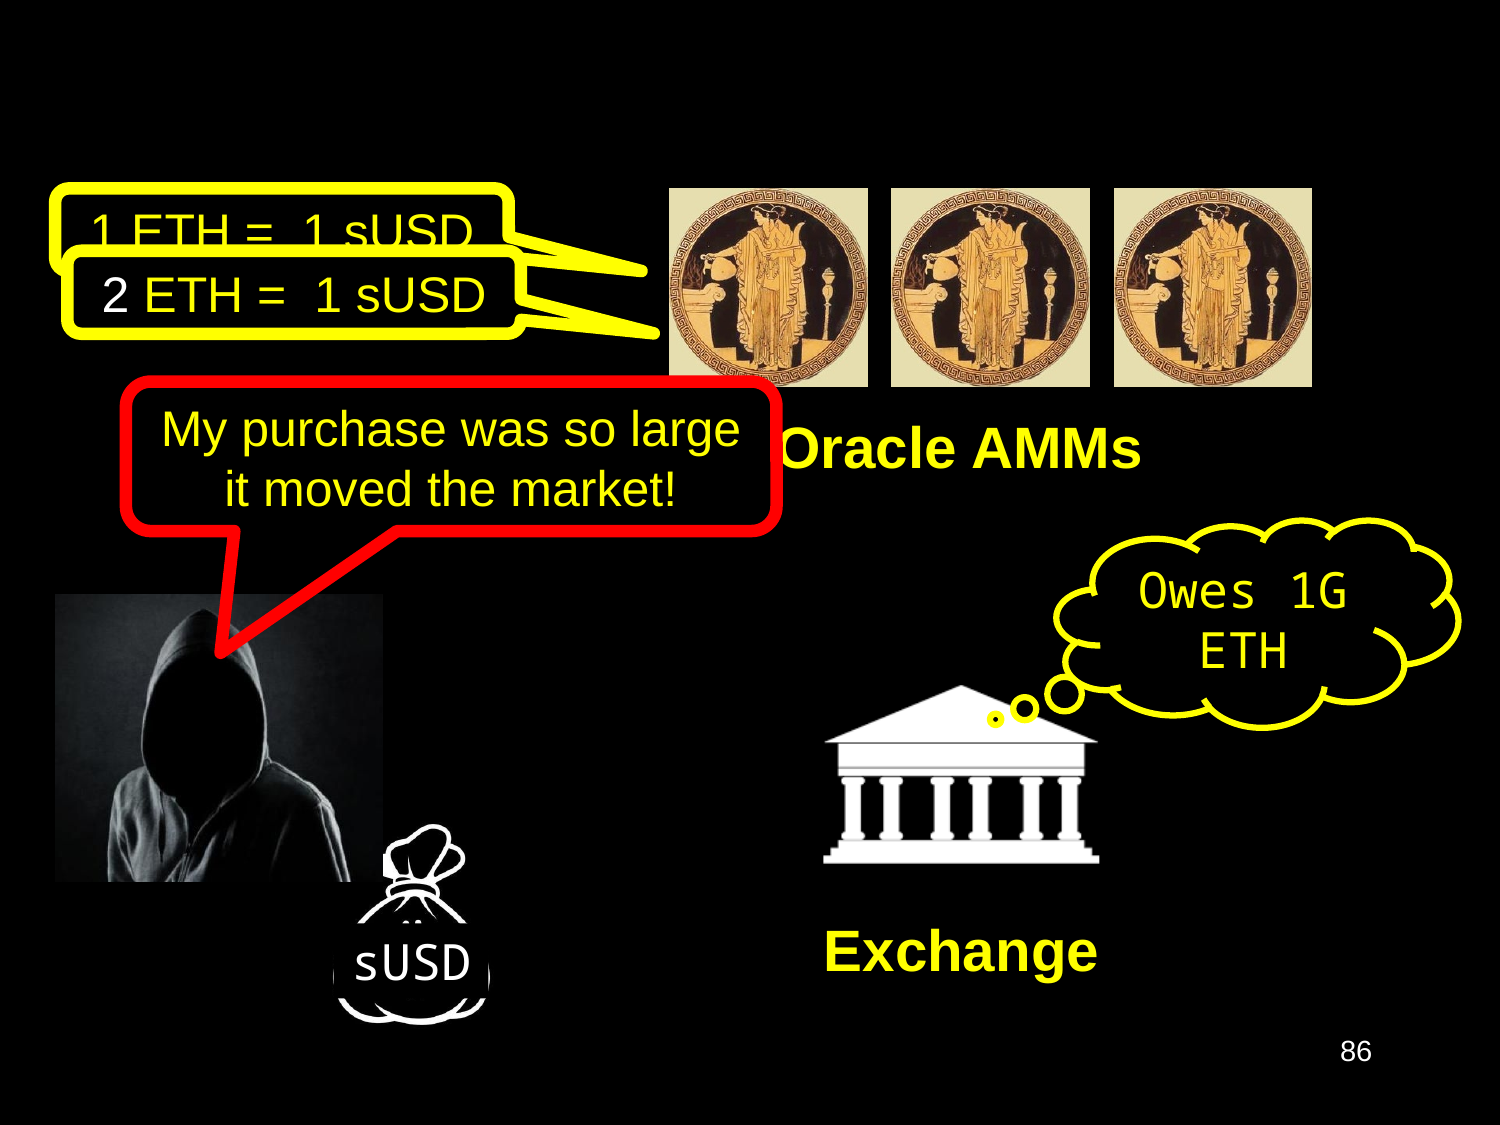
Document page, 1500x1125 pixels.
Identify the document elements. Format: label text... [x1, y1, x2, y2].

text_box 2 ETH = 1 sUSD [67, 250, 654, 334]
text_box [806, 623, 1117, 992]
picture [668, 187, 868, 388]
picture [55, 594, 383, 883]
text_box My purchase was so large it moved the market! [125, 381, 777, 592]
text_box Owes 1G ETH [1056, 520, 1459, 728]
slide_number 86 [1074, 1024, 1388, 1101]
text_box 1 ETH = 1 sUSD [55, 188, 642, 272]
picture [891, 187, 1090, 388]
text_box Oracle AMMs [777, 402, 1158, 488]
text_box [281, 803, 541, 1063]
picture [1113, 187, 1313, 388]
